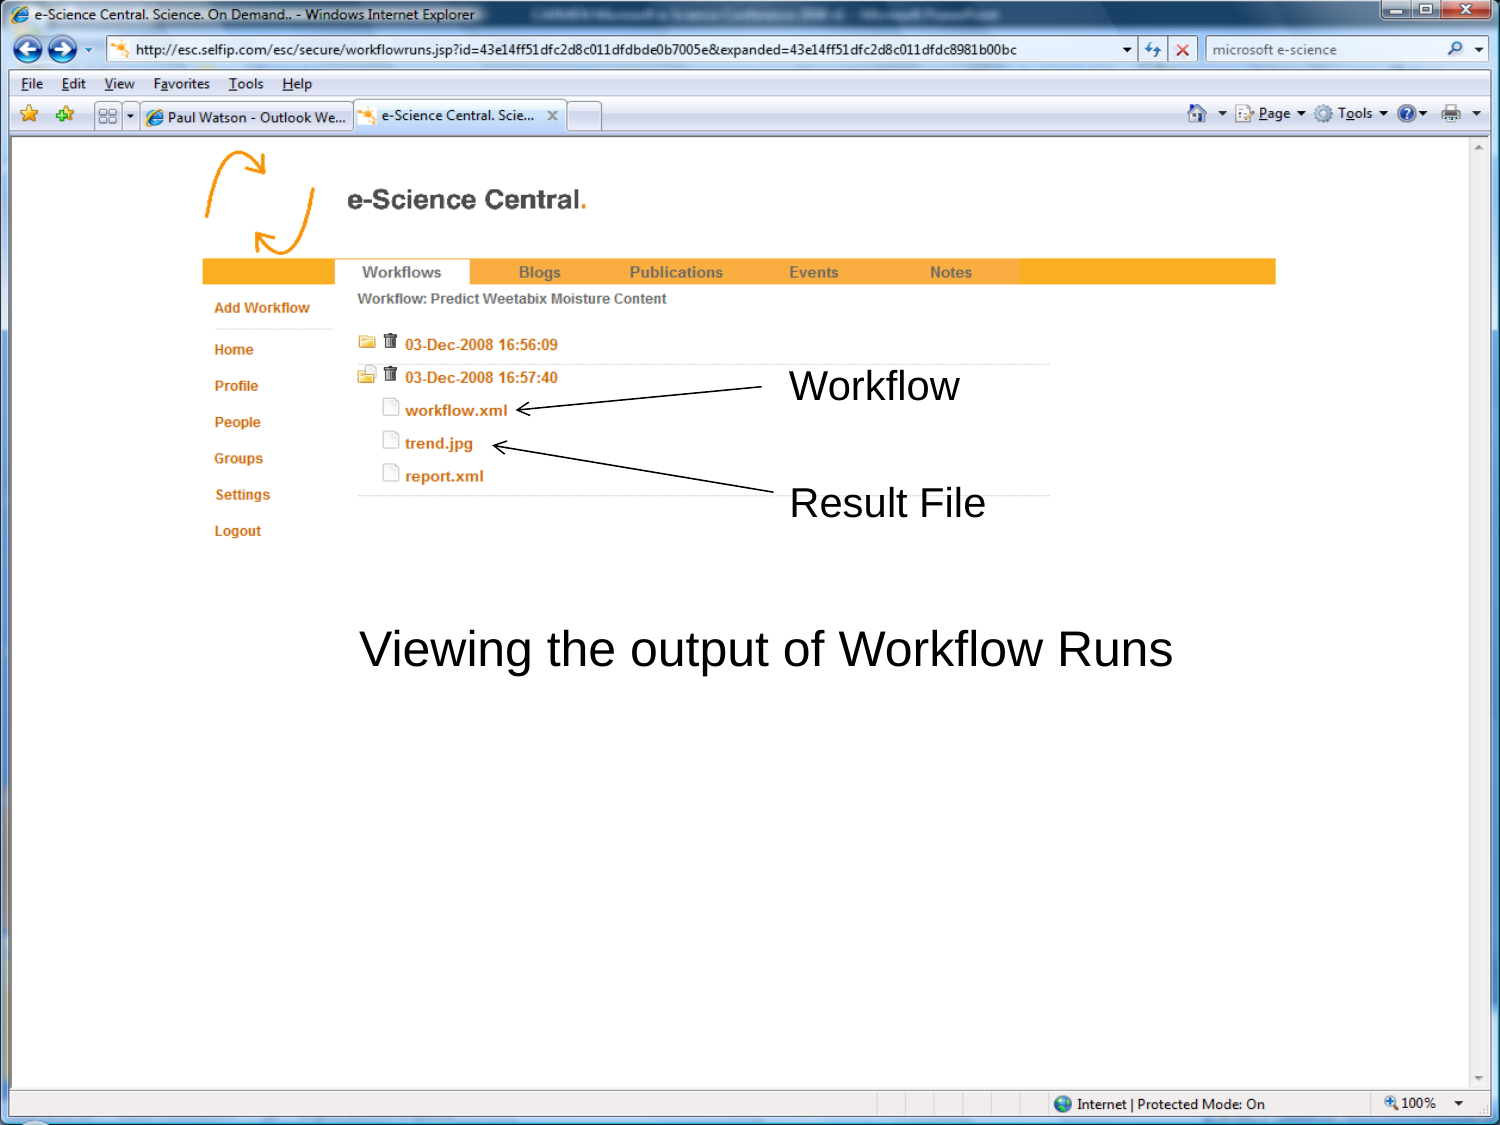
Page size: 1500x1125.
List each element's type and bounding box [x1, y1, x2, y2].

text_box [515, 386, 762, 411]
text_box [491, 445, 774, 493]
picture [0, 0, 1500, 1125]
